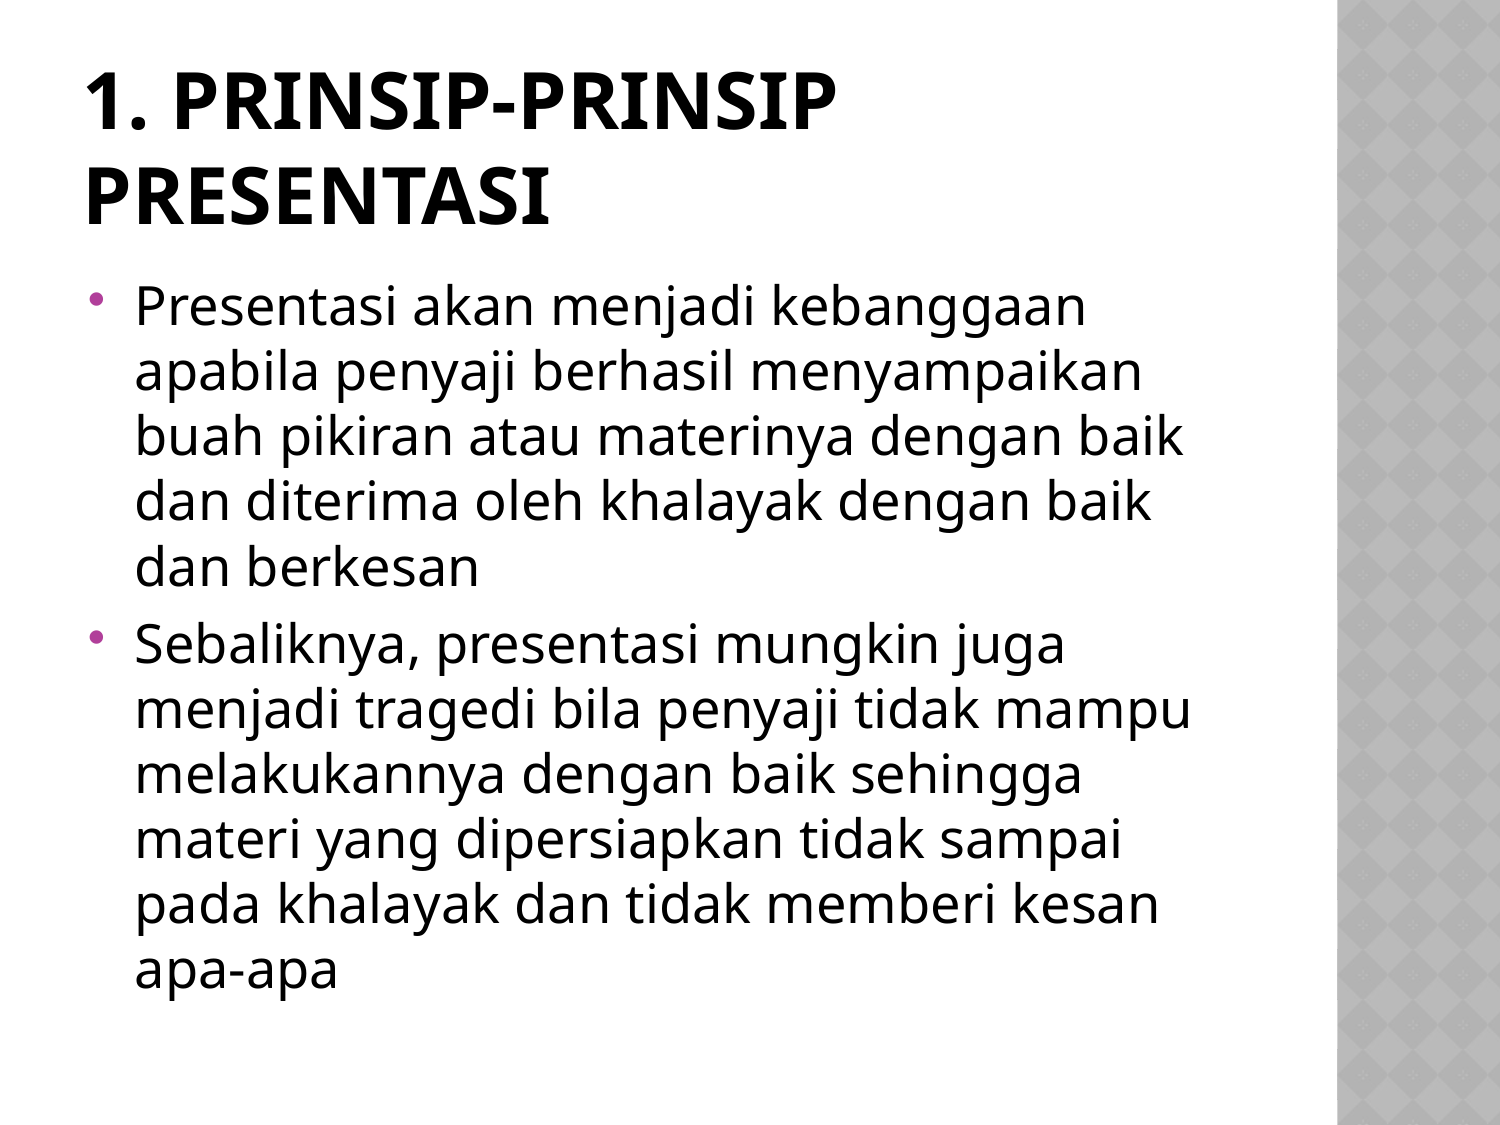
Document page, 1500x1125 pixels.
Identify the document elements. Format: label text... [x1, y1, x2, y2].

title 1. Prinsip-prinsip presentasi [75, 52, 1263, 240]
list Presentasi akan menjadi kebanggaan apabila penyaji berhasil menyampaikan buah pikiran atau materinya dengan baik dan diterima oleh khalayak dengan baik dan berkesan Sebaliknya, presentasi mungkin juga menjadi tragedi bila penyaji tidak mampu melakukannya dengan baik sehingga materi yang dipersiapkan tidak sampai pada khalayak dan tidak memberi kesan apa-apa [75, 264, 1263, 1059]
